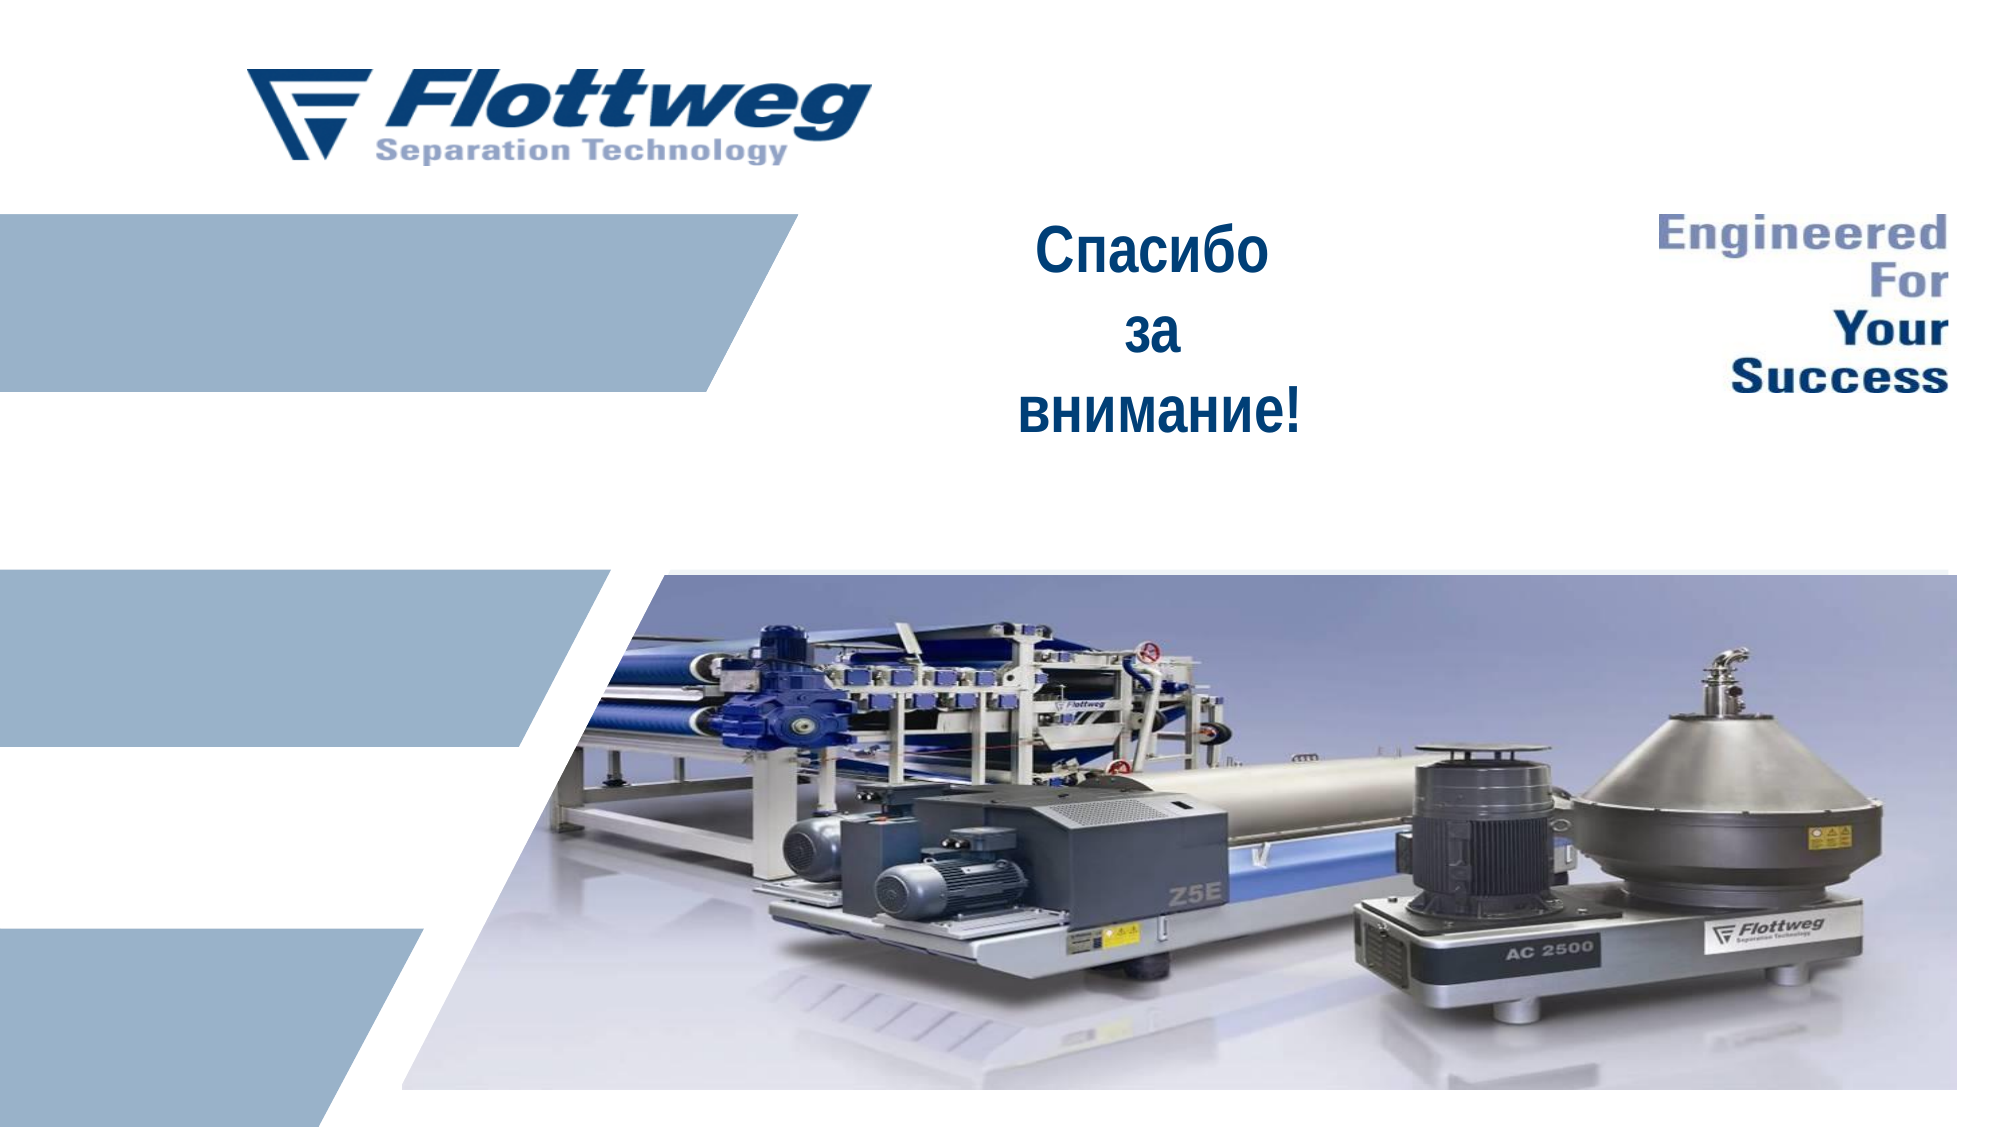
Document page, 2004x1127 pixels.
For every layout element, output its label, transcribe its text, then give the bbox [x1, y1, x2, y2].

picture [1659, 214, 1949, 393]
picture [247, 69, 872, 166]
picture [799, 574, 1957, 1090]
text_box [0, 214, 799, 1127]
text_box Спасибо за внимание! [829, 196, 1492, 422]
